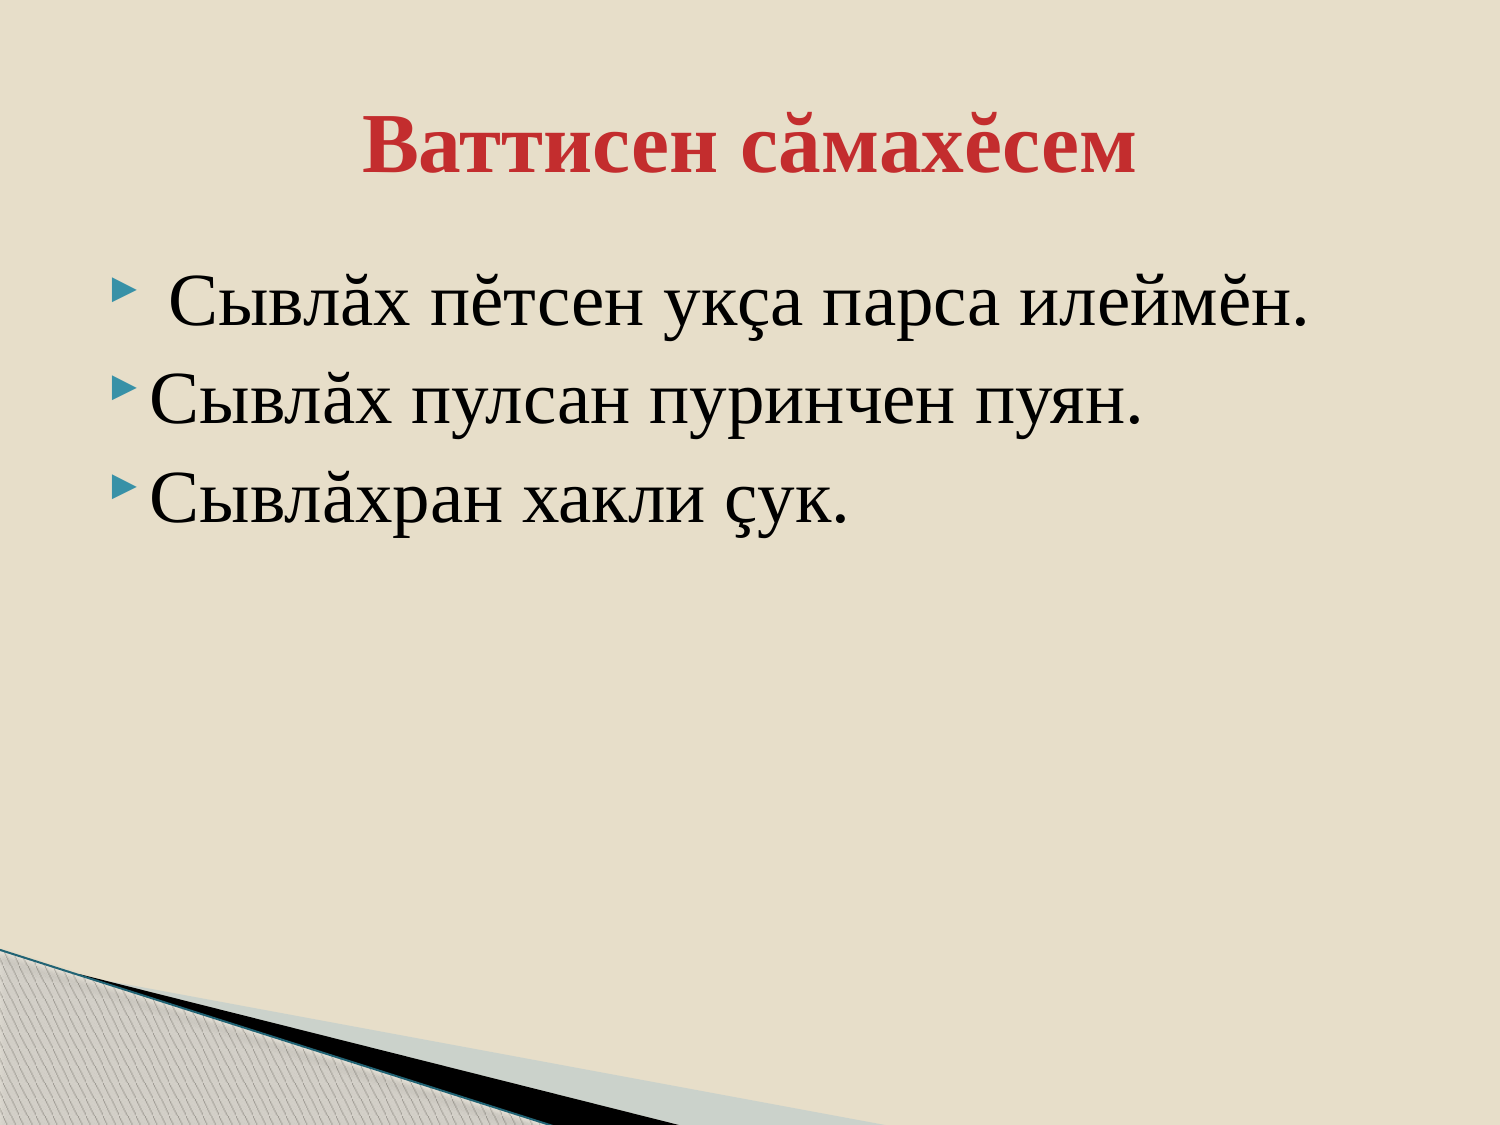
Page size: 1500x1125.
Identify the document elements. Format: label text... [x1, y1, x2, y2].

title Ваттисен сăмахĕсем [75, 45, 1425, 233]
list Сывлăх пĕтсен укçа парса илеймĕн. Сывлăх пулсан пуринчен пуян. Сывлăхран хакли çук. [75, 243, 1425, 986]
